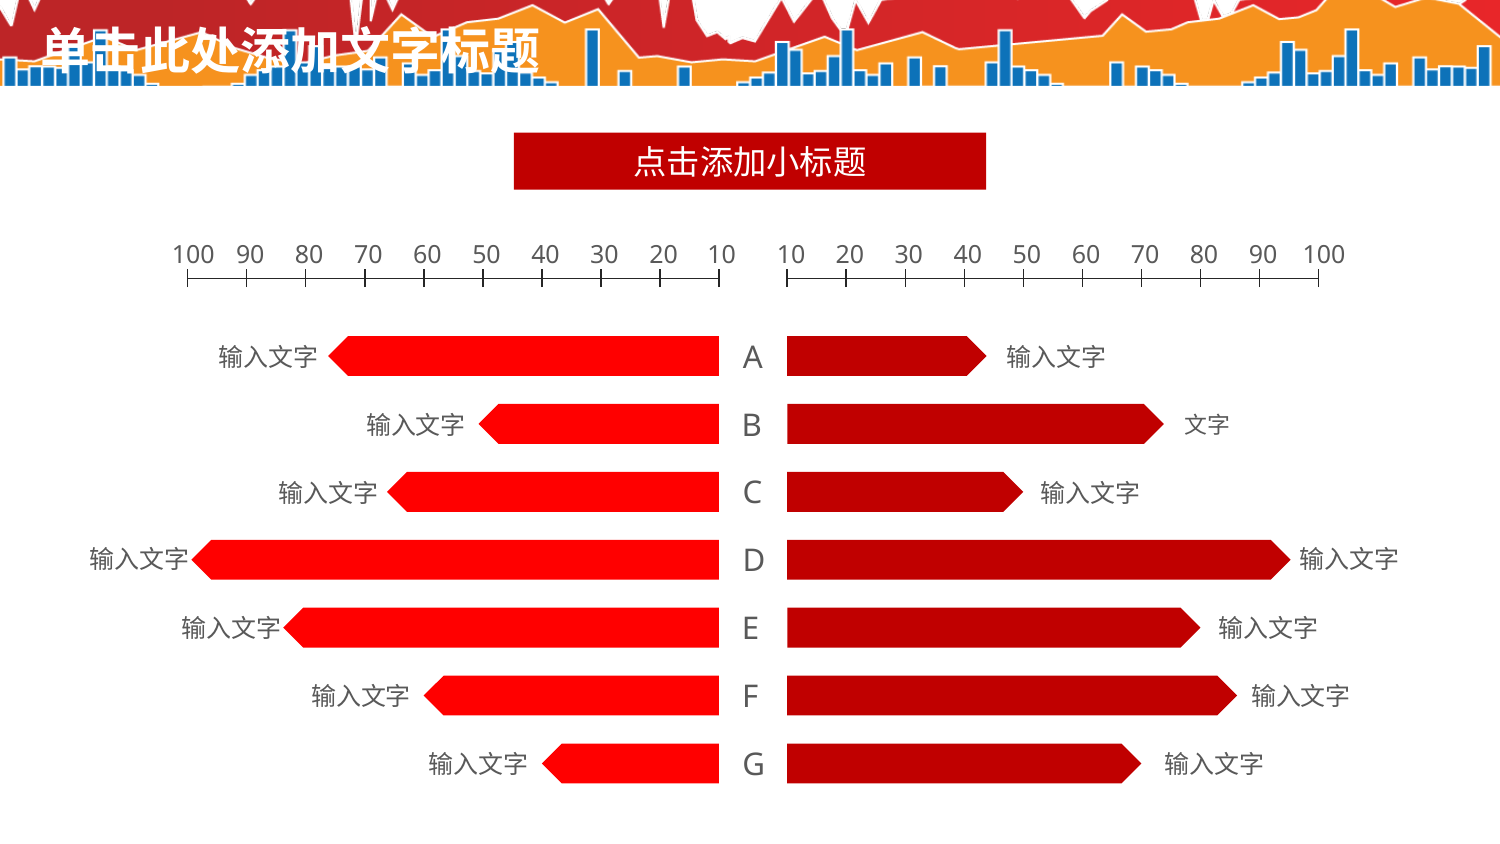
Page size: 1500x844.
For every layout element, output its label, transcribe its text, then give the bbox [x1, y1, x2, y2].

text_box [785, 605, 1203, 650]
text_box [201, 537, 721, 582]
text_box 90 [226, 232, 277, 267]
text_box 输入文字 [354, 403, 478, 445]
text_box [785, 401, 1166, 446]
text_box 30 [579, 232, 631, 267]
text_box A [731, 331, 775, 380]
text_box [786, 269, 1319, 288]
text_box B [730, 399, 774, 448]
text_box 100 [160, 232, 226, 274]
text_box [294, 605, 721, 650]
text_box [785, 741, 1144, 786]
text_box E [730, 602, 771, 652]
text_box G [730, 738, 777, 788]
text_box [390, 469, 721, 514]
text_box [785, 333, 989, 379]
text_box [785, 673, 1239, 718]
text_box 20 [638, 232, 690, 267]
text_box 60 [1060, 232, 1112, 267]
text_box [785, 537, 1288, 582]
text_box 输入文字 [1239, 675, 1363, 717]
text_box 输入文字 [1153, 743, 1277, 785]
text_box 90 [1237, 232, 1289, 267]
text_box D [731, 535, 777, 584]
text_box 80 [1178, 232, 1230, 267]
text_box 点击添加小标题 [512, 130, 988, 192]
text_box 50 [460, 232, 513, 267]
text_box 输入文字 [266, 471, 390, 513]
text_box 70 [1119, 232, 1171, 267]
text_box 70 [342, 232, 395, 267]
text_box 10 [696, 232, 748, 274]
text_box 输入文字 [1207, 607, 1330, 649]
text_box 100 [1291, 232, 1357, 274]
text_box 80 [283, 232, 336, 267]
text_box 30 [883, 232, 935, 267]
text_box [540, 741, 722, 786]
text_box 输入文字 [994, 335, 1118, 377]
text_box 40 [520, 232, 572, 267]
text_box 输入文字 [78, 538, 201, 580]
text_box 输入文字 [1288, 538, 1411, 580]
text_box 输入文字 [170, 607, 294, 649]
text_box F [730, 670, 770, 720]
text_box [187, 269, 720, 288]
text_box 50 [1001, 232, 1053, 267]
text_box 10 [765, 232, 817, 274]
text_box [331, 333, 721, 379]
text_box [478, 401, 721, 446]
text_box 输入文字 [1029, 471, 1152, 513]
text_box 输入文字 [207, 335, 331, 377]
text_box [785, 469, 1026, 514]
text_box C [731, 467, 774, 516]
picture [0, 0, 1500, 88]
text_box 输入文字 [299, 675, 423, 717]
text_box [423, 673, 721, 718]
text_box 输入文字 [416, 743, 540, 785]
text_box 20 [824, 232, 876, 267]
text_box 文字 [1173, 405, 1242, 444]
text_box 60 [401, 232, 454, 267]
text_box 40 [942, 232, 994, 267]
